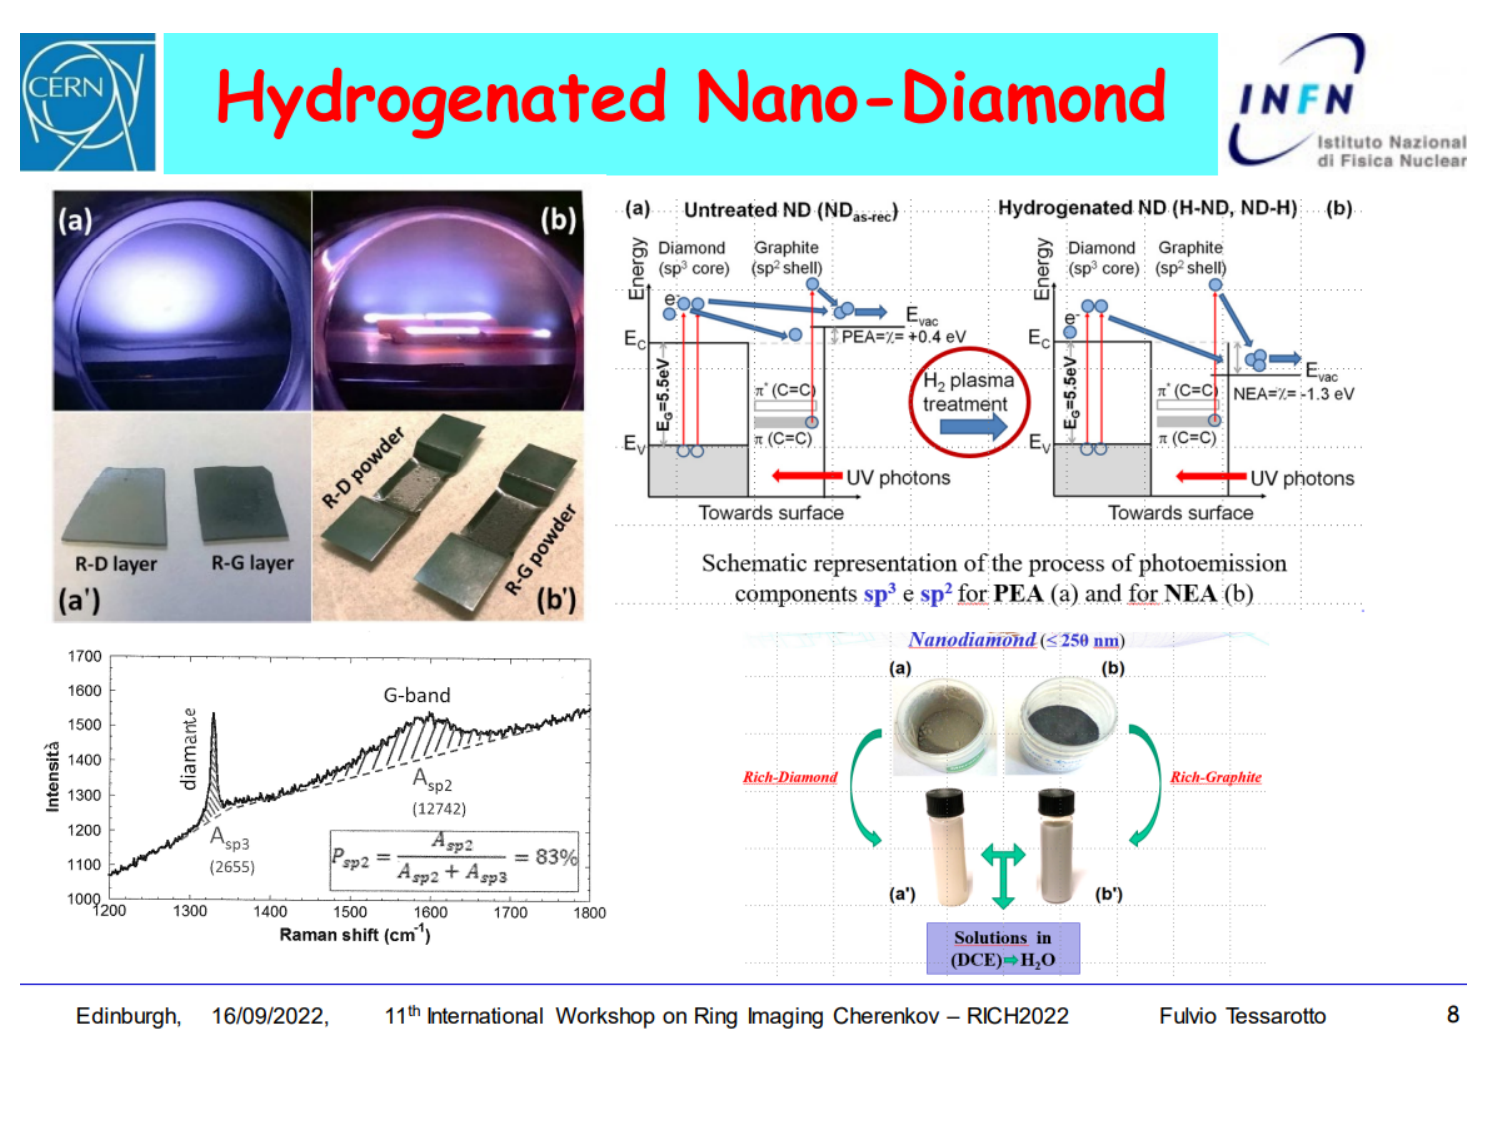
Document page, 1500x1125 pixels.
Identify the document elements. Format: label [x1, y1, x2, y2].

picture [20, 33, 1467, 1035]
picture [134, 33, 148, 37]
